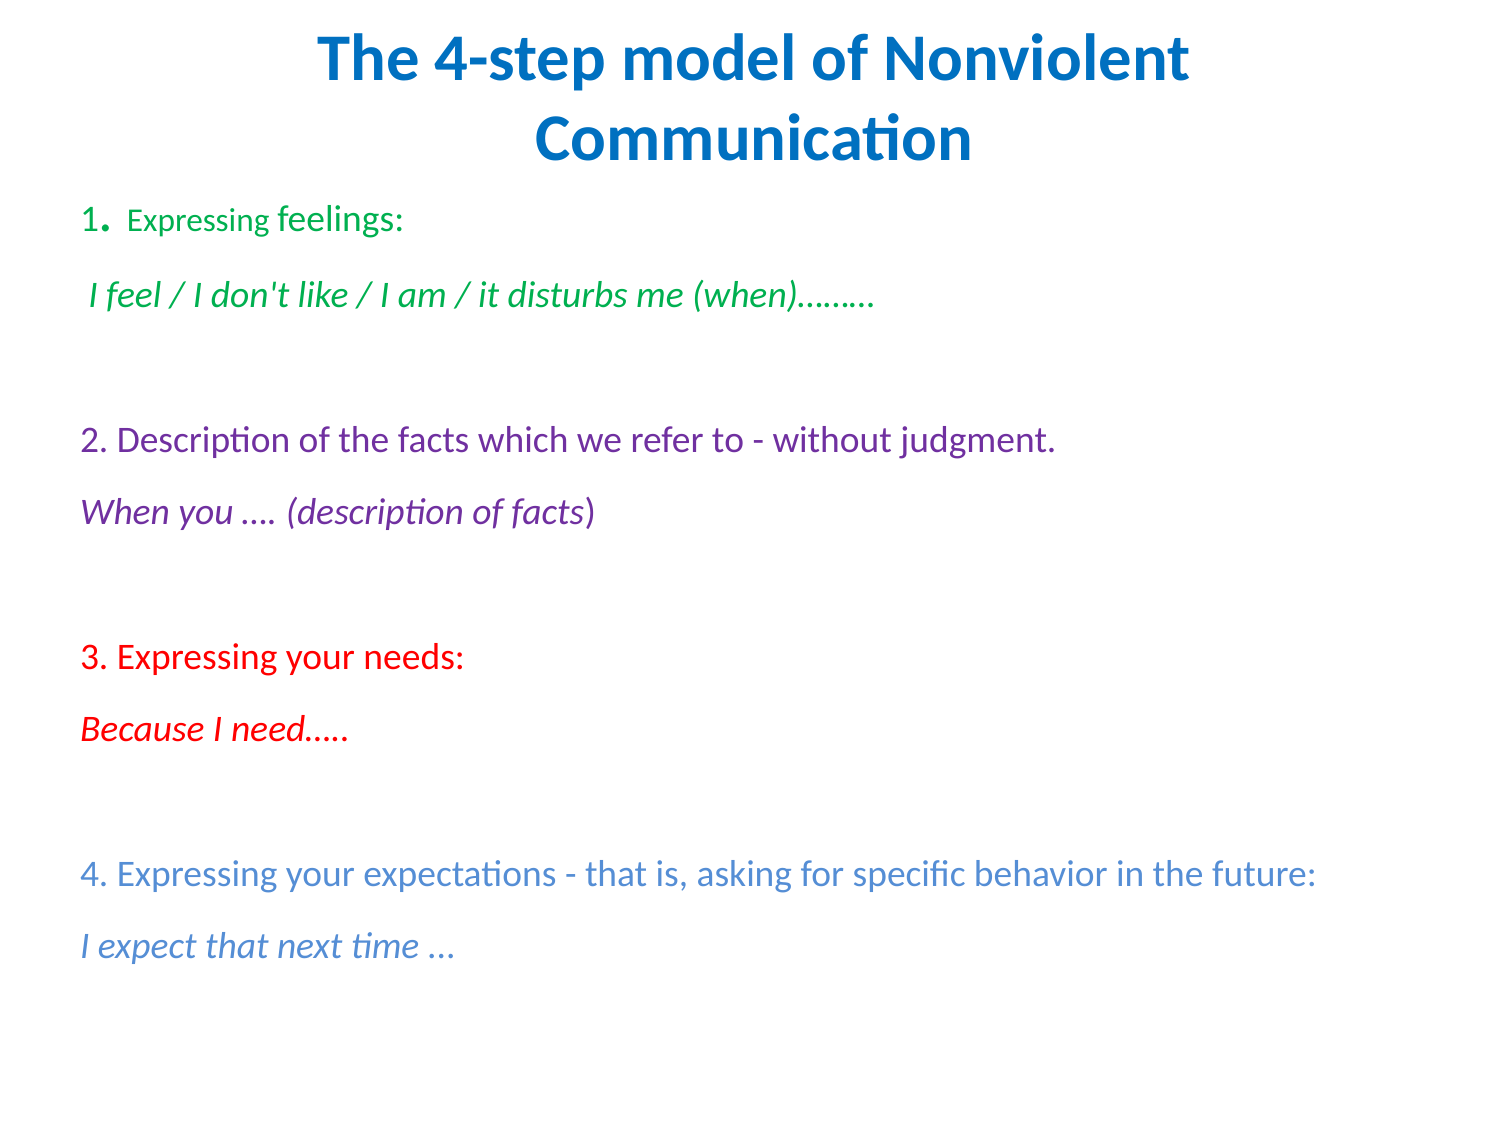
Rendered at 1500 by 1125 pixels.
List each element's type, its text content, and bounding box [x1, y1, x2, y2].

title The 4-step model of Nonviolent Communication [79, 0, 1430, 160]
list 1. Expressing feelings: I feel / I don't like / I am / it disturbs me (when)……… 2. Description of the facts which we refer to - without judgment. When you …. (description of facts) 3. Expressing your needs: Because I need….. 4. Expressing your expectations - that is, asking for specific behavior in the future: I expect that next time ... [64, 160, 1447, 904]
